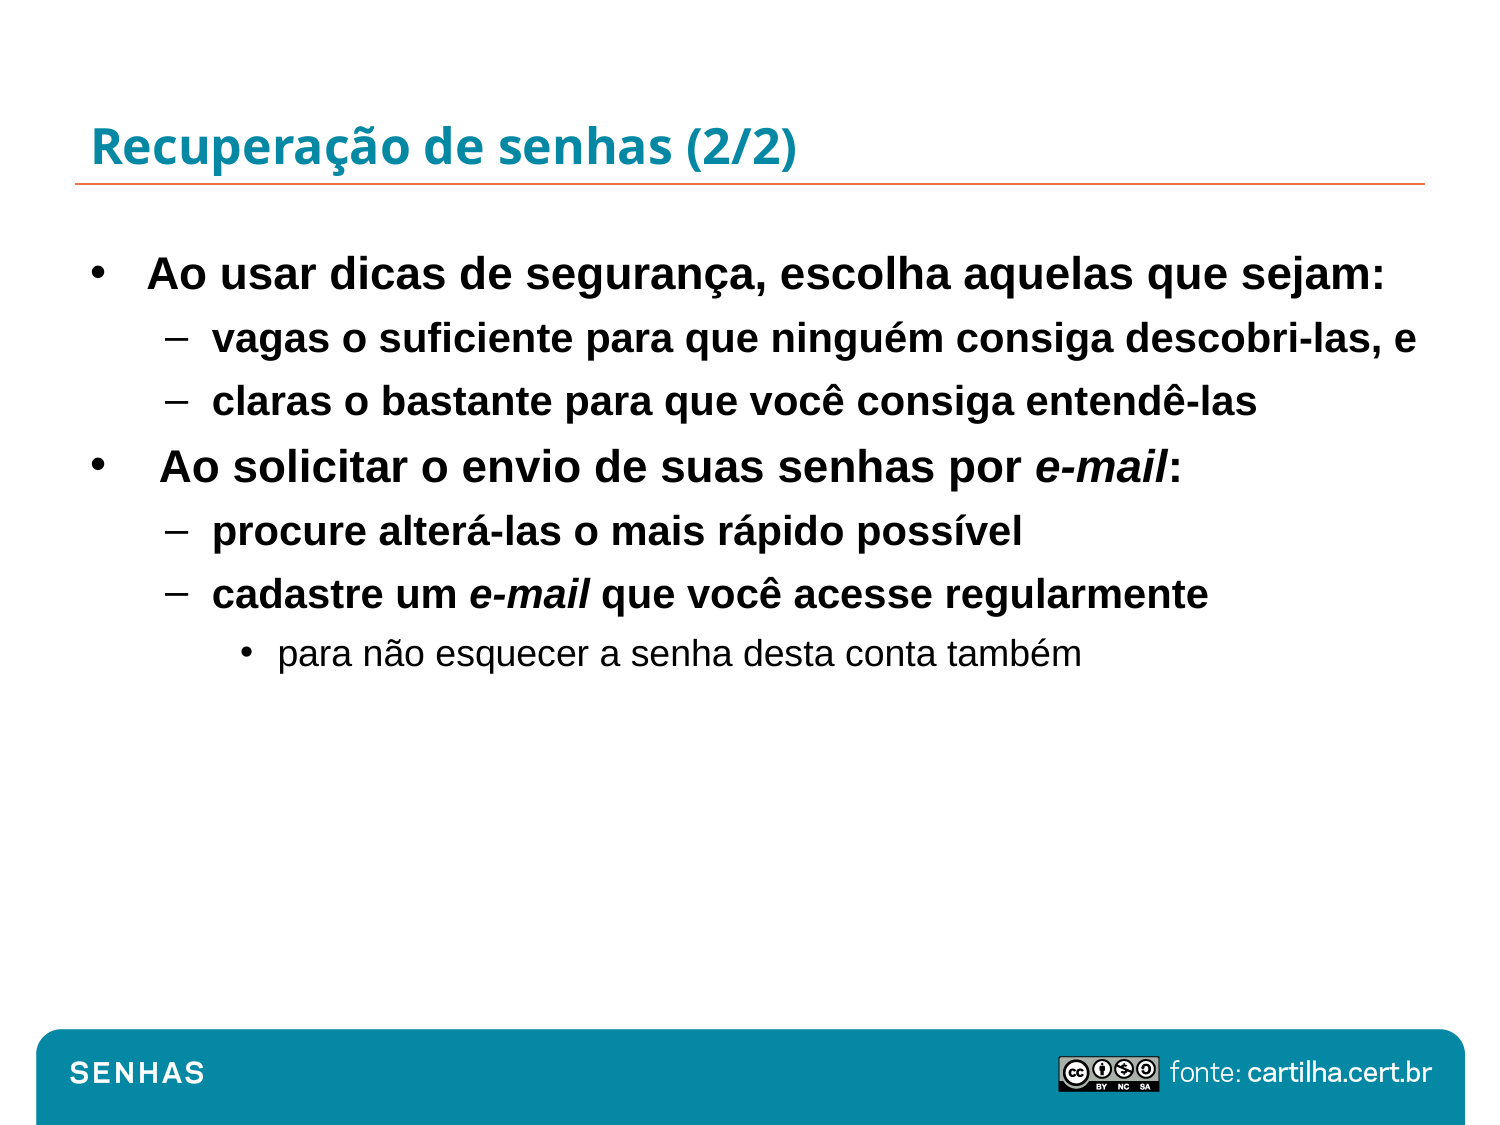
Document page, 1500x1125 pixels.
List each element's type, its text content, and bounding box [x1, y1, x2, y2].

title Recuperação de senhas (2/2) [75, 54, 1425, 182]
picture [0, 0, 1500, 1125]
list Ao usar dicas de segurança, escolha aquelas que sejam: vagas o suficiente para que ninguém consiga descobri-las, e claras o bastante para que você consiga entendê-las Ao solicitar o envio de suas senhas por e-mail: procure alterá-las o mais rápido possível cadastre um e-mail que você acesse regularmente para não esquecer a senha desta conta também [75, 236, 1447, 979]
